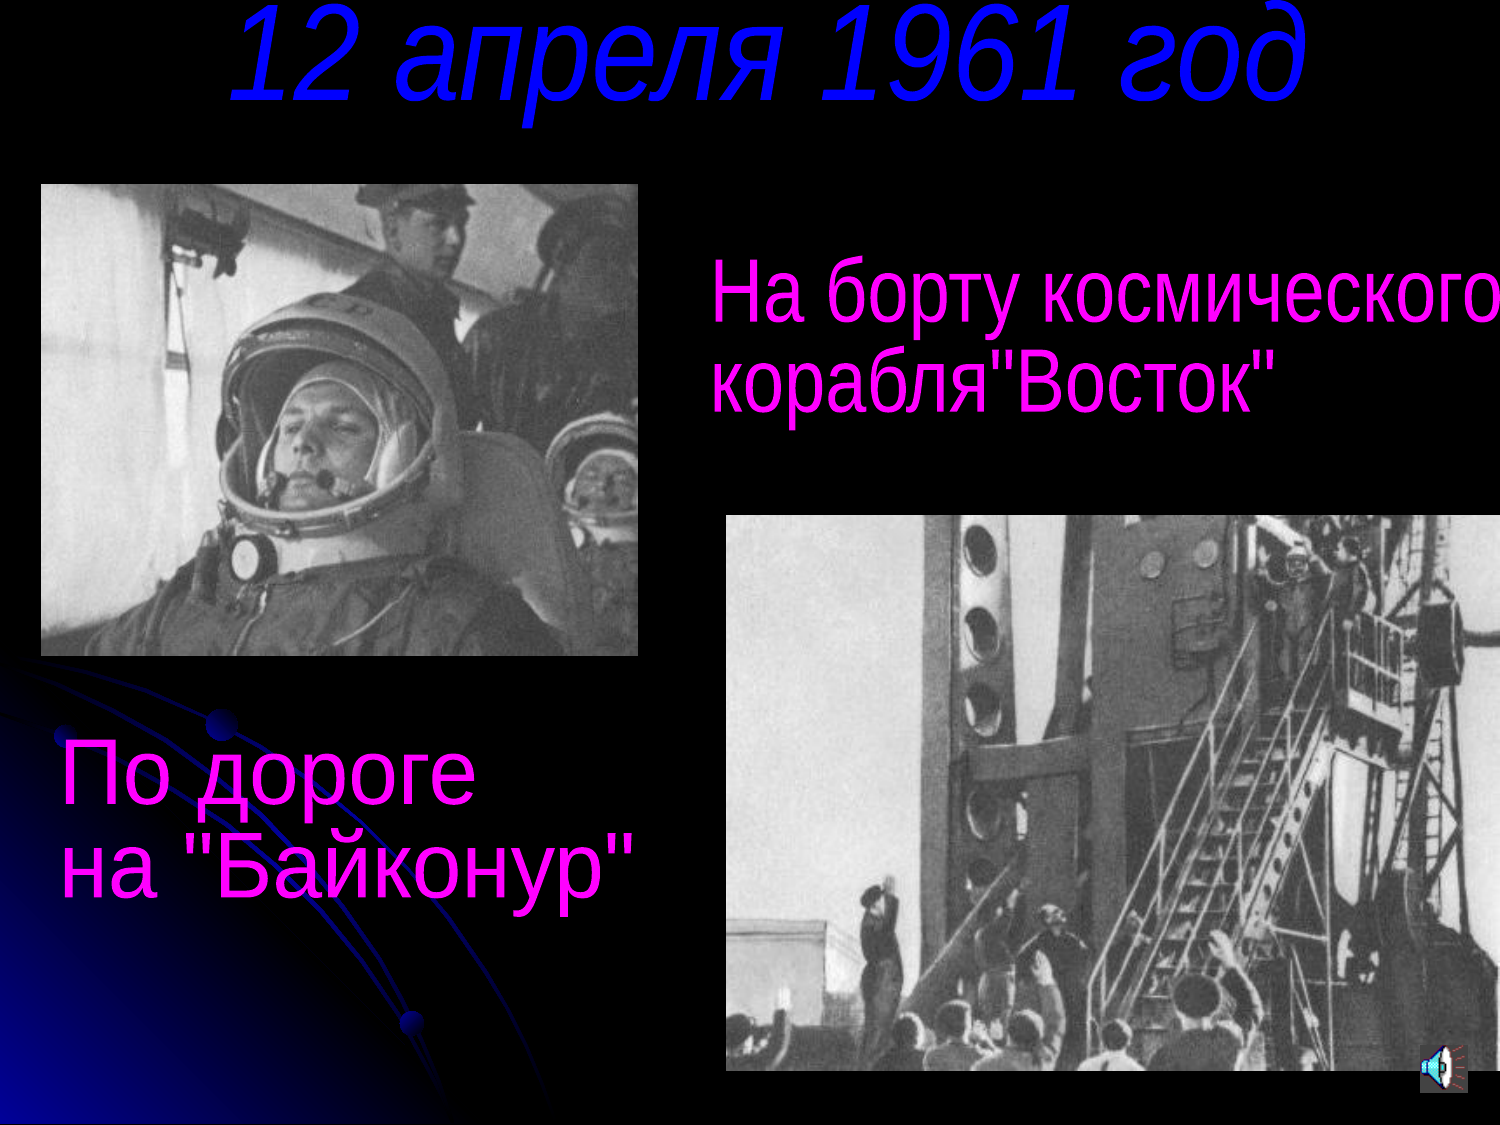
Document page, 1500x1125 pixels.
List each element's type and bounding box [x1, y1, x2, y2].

picture [726, 515, 1500, 1094]
picture [40, 184, 638, 656]
